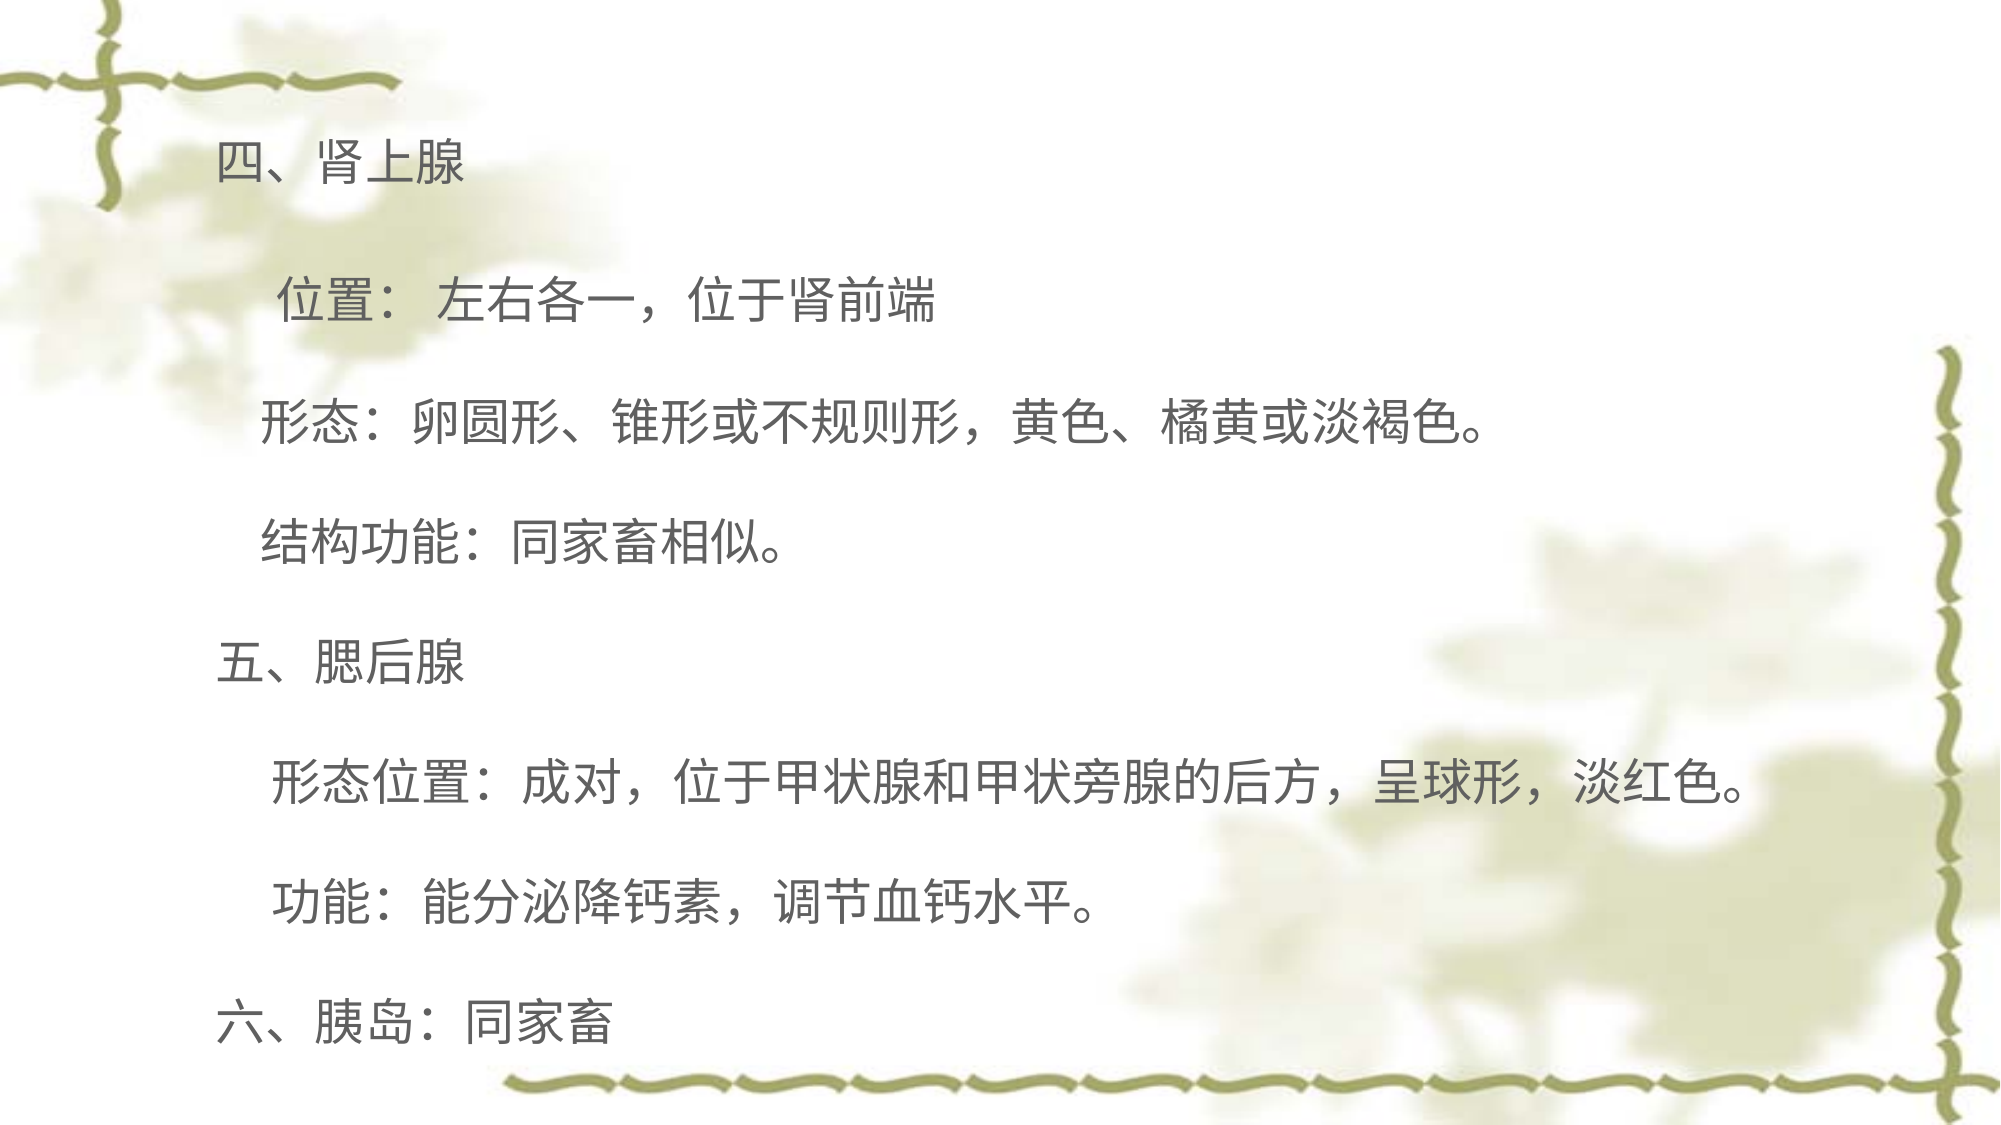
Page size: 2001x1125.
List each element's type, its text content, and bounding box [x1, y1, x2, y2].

text_box 四、肾上腺 位置： 左右各一，位于肾前端 形态：卵圆形、锥形或不规则形，黄色、橘黄或淡褐色。 结构功能：同家畜相似。 五、腮后腺 形态位置：成对，位于甲状腺和甲状旁腺的后方，呈球形，淡红色。 功能：能分泌降钙素，调节血钙水平。 六、胰岛：同家畜 [200, 123, 1894, 1058]
picture [0, 0, 2001, 1125]
